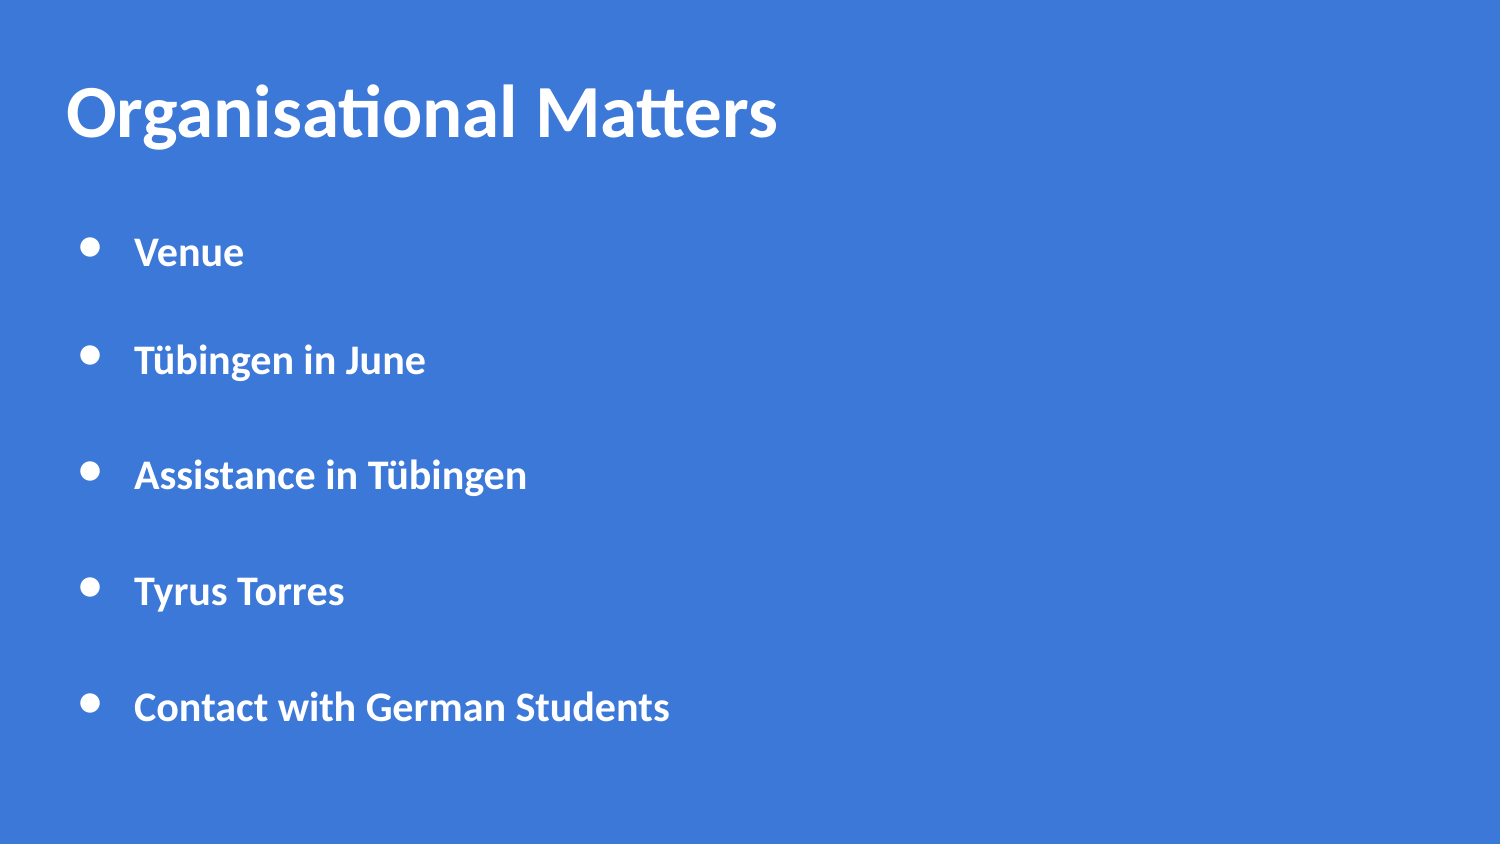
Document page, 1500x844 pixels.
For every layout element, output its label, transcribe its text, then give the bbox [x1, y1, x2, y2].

list Venue Tübingen in June Assistance in Tübingen Tyrus Torres Contact with German Students [51, 201, 1449, 750]
title Organisational Matters [51, 48, 1449, 180]
